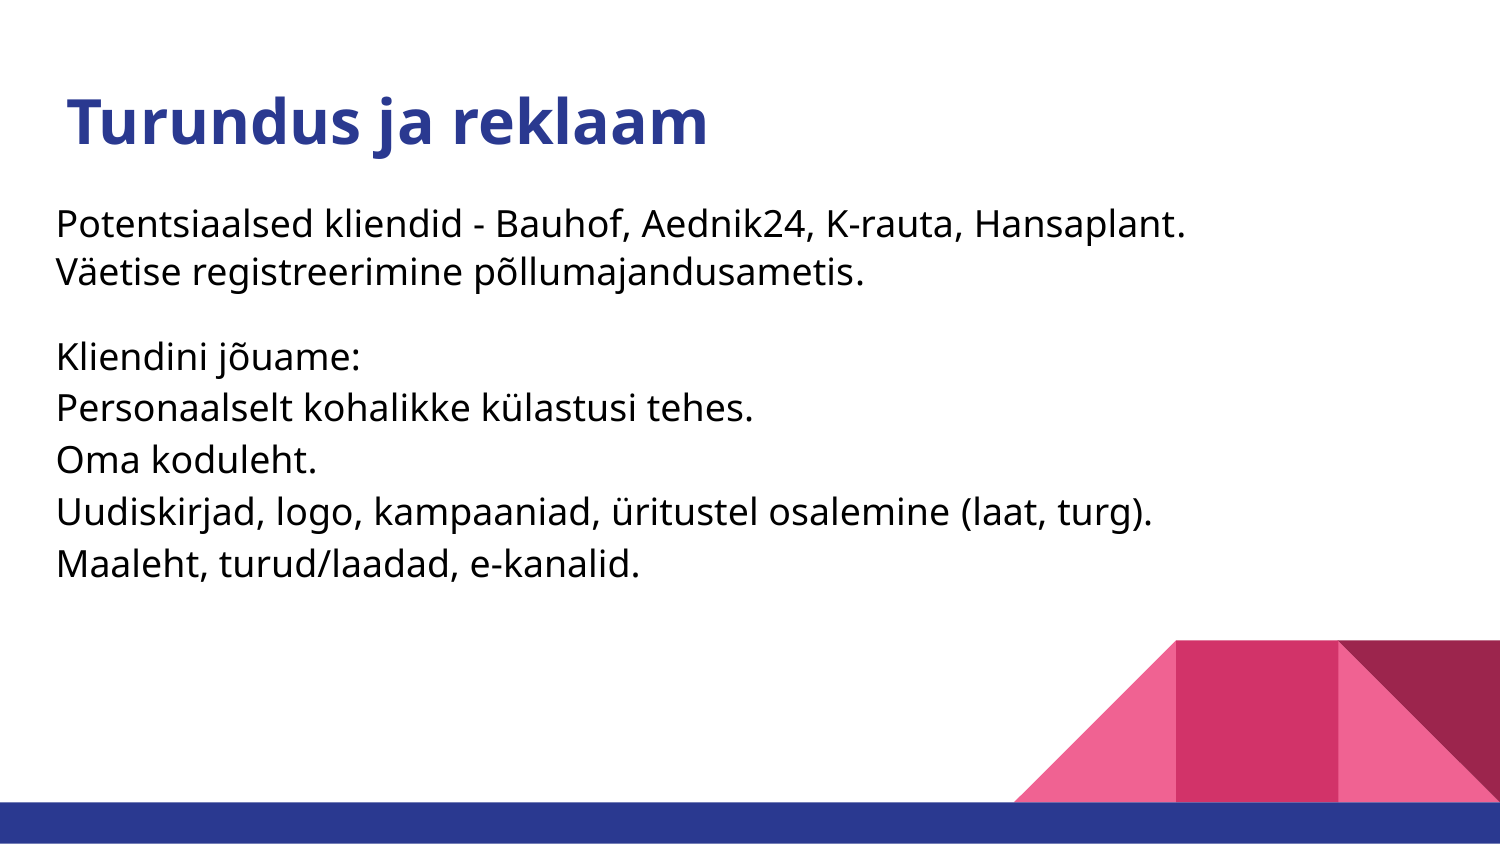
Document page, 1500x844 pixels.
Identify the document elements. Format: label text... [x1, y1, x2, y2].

title Turundus ja reklaam [51, 67, 1449, 167]
list Potentsiaalsed kliendid - Bauhof, Aednik24, K-rauta, Hansaplant. Väetise registreerimine põllumajandusametis. Kliendini jõuame: Personaalselt kohalikke külastusi tehes. Oma koduleht. Uudiskirjad, logo, kampaaniad, üritustel osalemine (laat, turg). Maaleht, turud/laadad, e-kanalid. [40, 183, 1439, 794]
